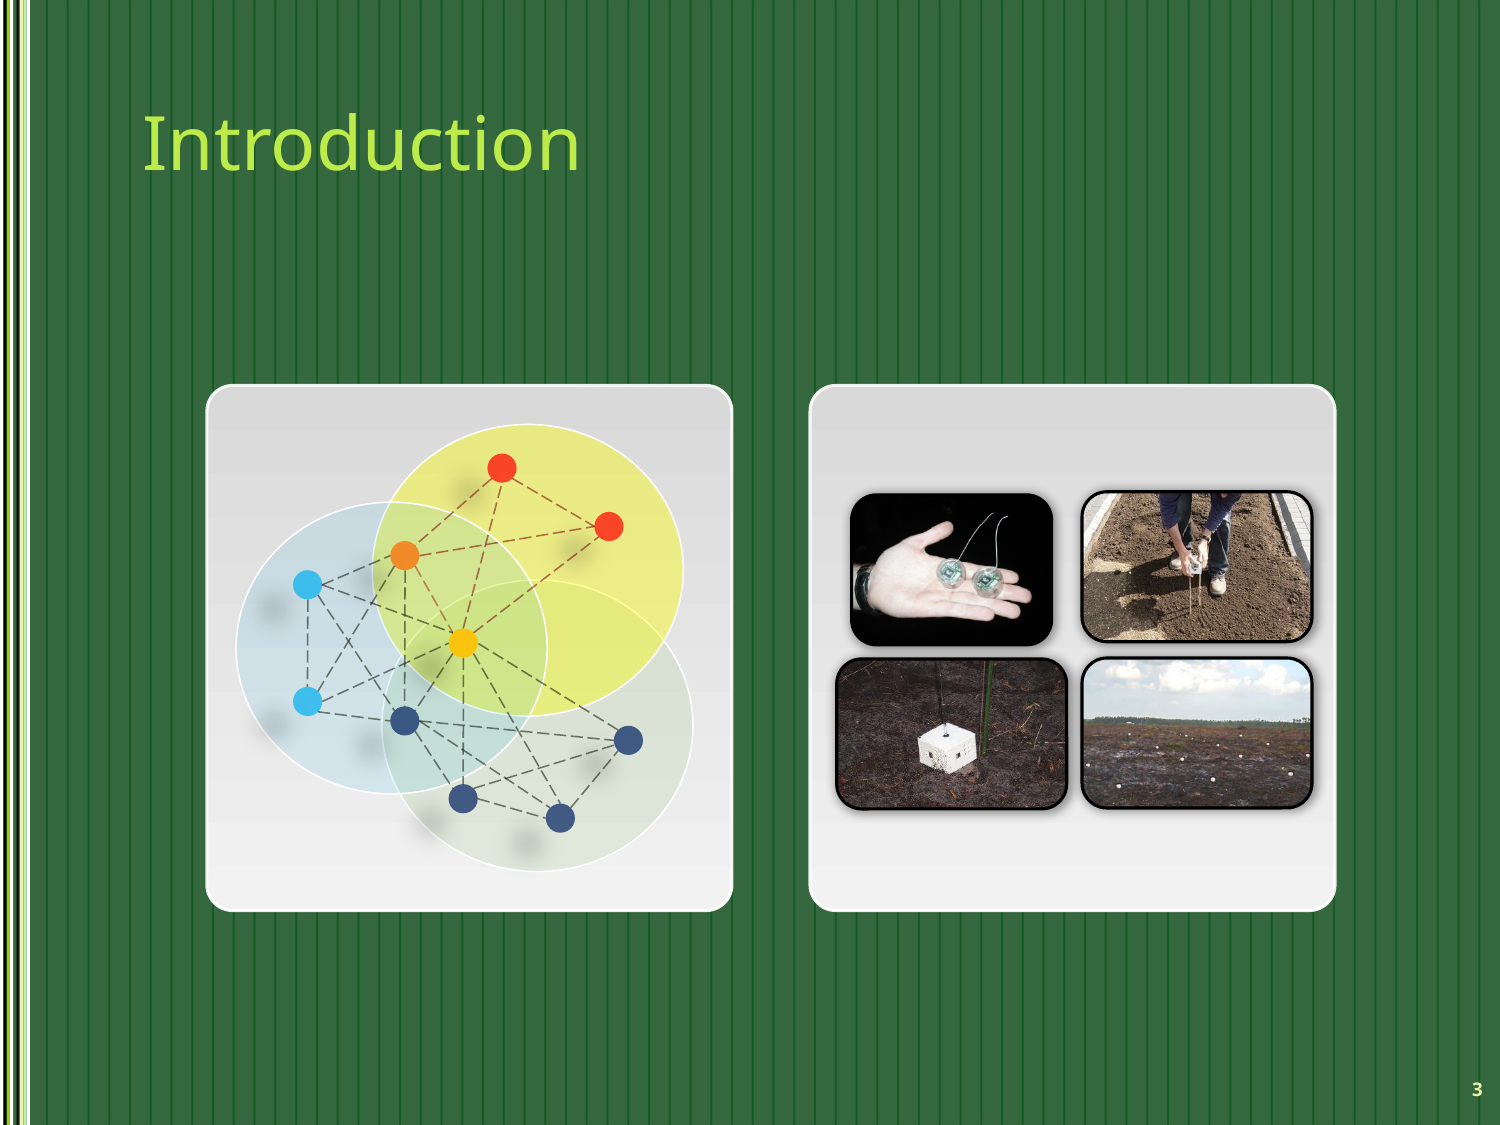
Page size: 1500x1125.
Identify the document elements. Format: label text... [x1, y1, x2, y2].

slide_number 3 [1422, 1067, 1498, 1113]
title Introduction [112, 46, 1424, 235]
picture [851, 494, 1052, 645]
picture [836, 658, 1067, 809]
picture [1081, 657, 1313, 808]
text_box [808, 384, 1337, 912]
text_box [206, 385, 732, 911]
picture [1081, 491, 1313, 642]
